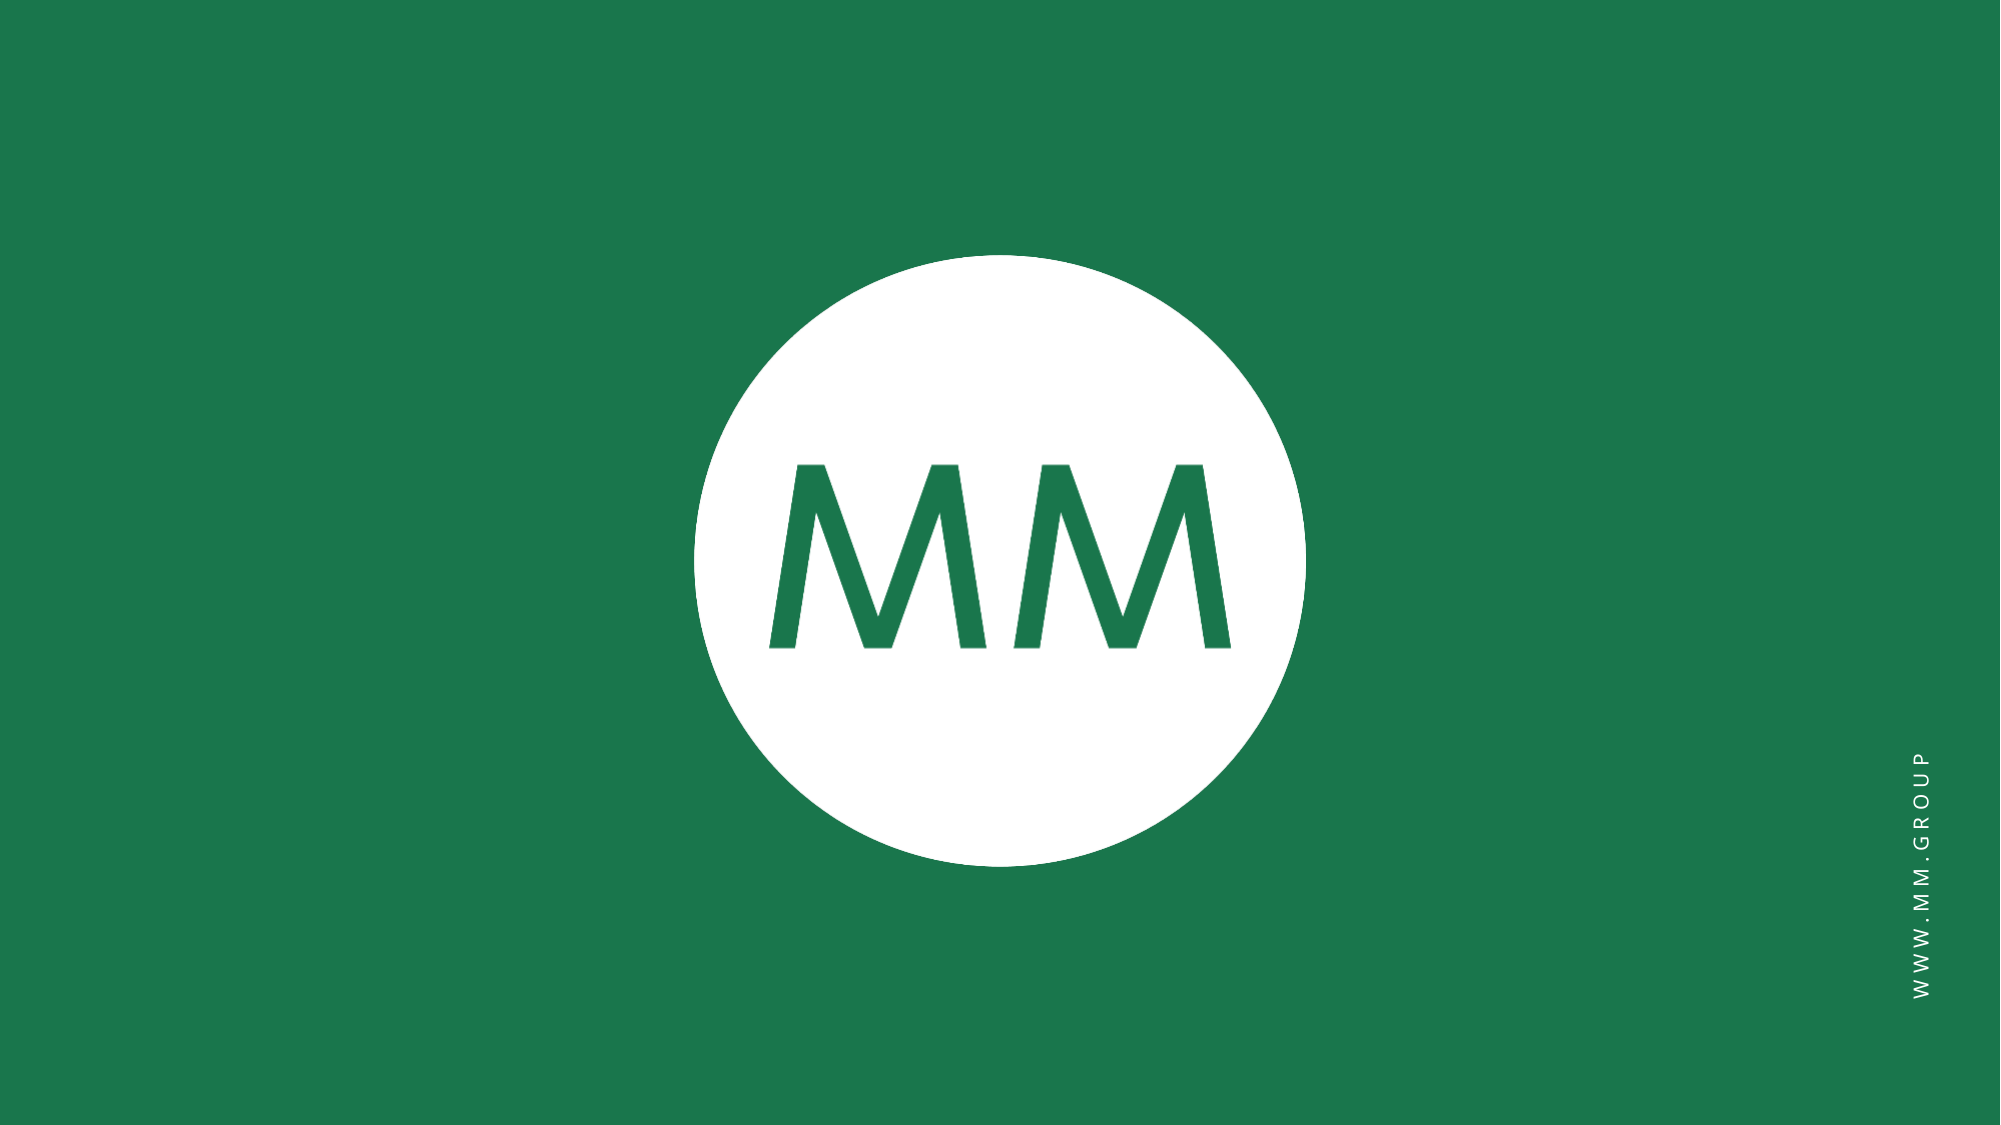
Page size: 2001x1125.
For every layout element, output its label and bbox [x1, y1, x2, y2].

picture [694, 255, 1306, 867]
